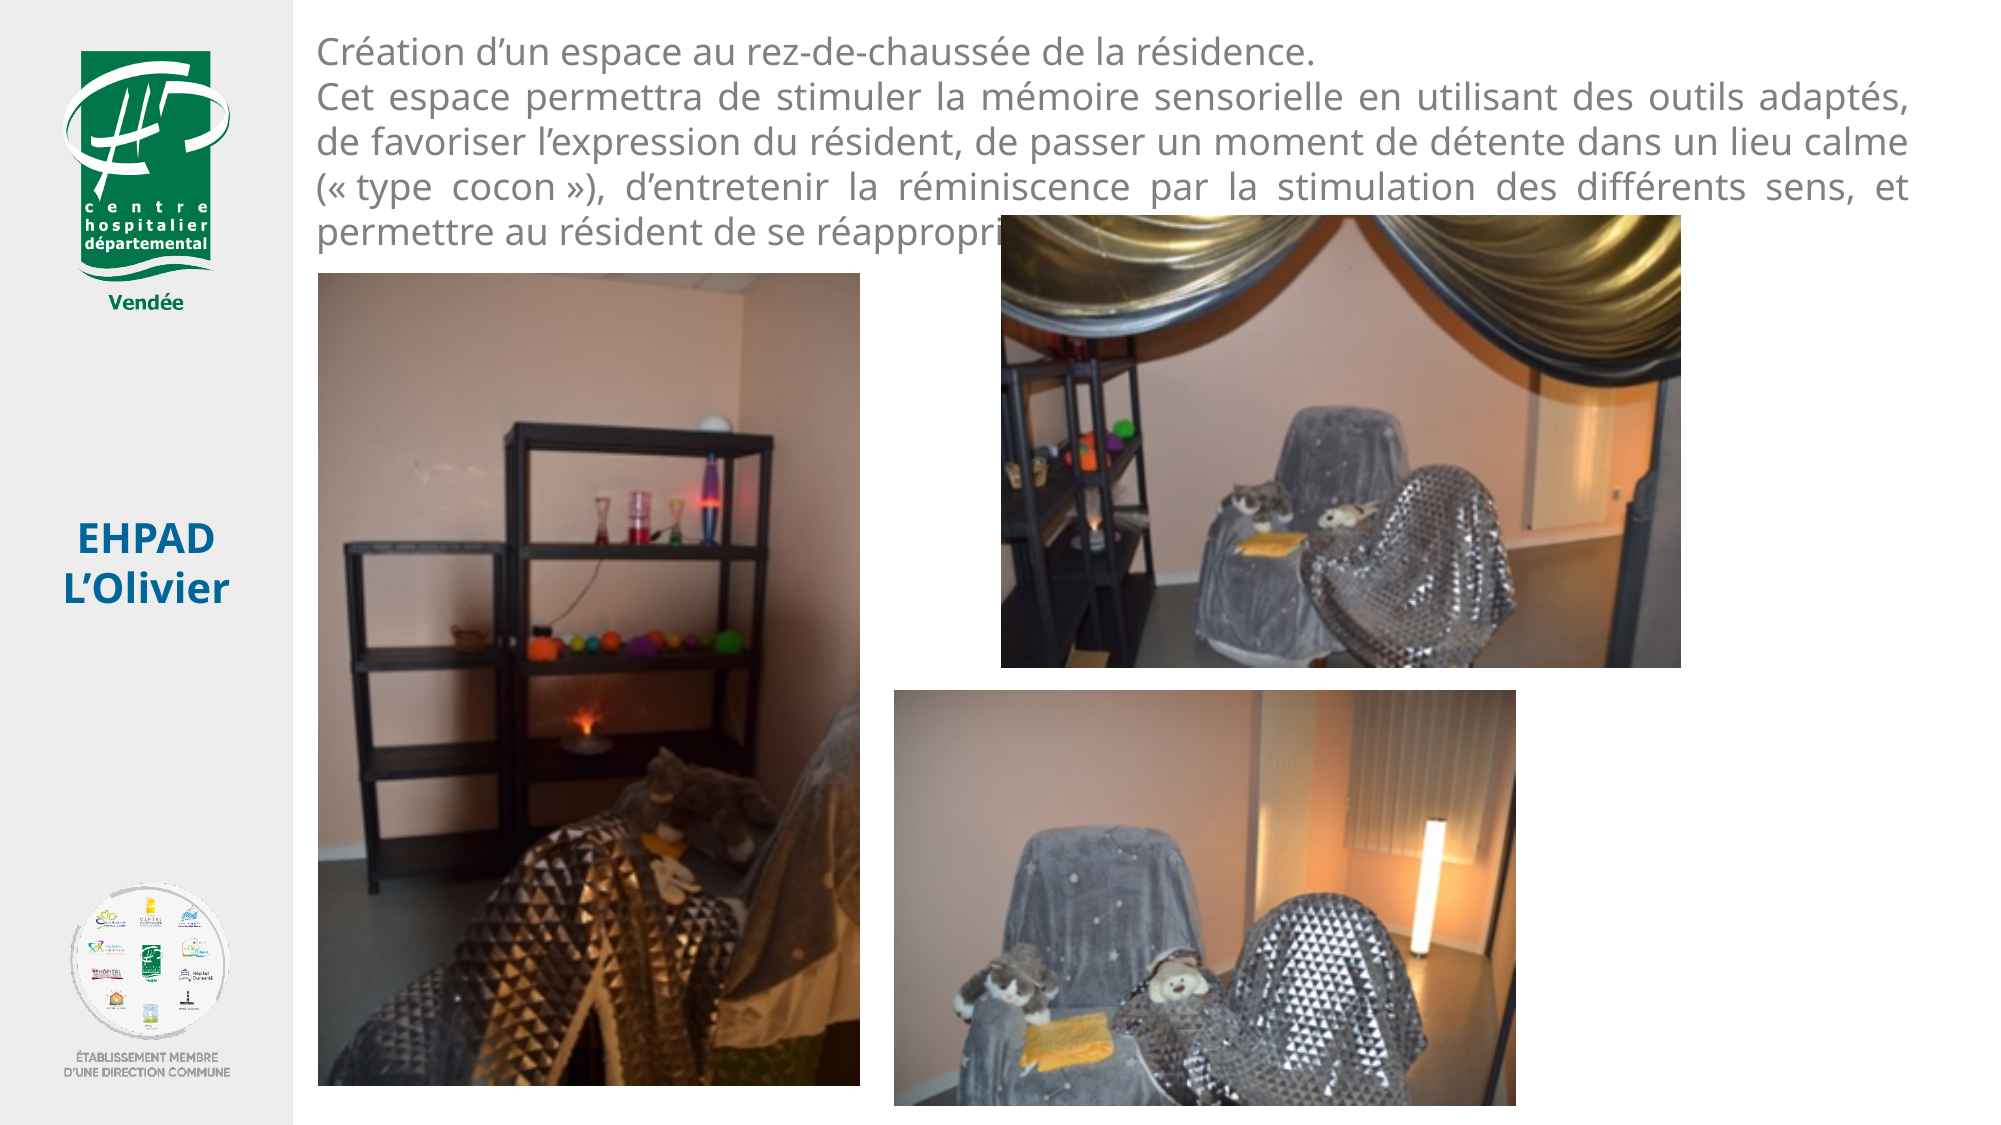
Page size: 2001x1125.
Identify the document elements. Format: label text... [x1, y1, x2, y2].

picture [894, 690, 1516, 1106]
picture [41, 875, 252, 1085]
picture [1001, 215, 1681, 668]
text_box Création d’un espace au rez-de-chaussée de la résidence. Cet espace permettra de stimuler la mémoire sensorielle en utilisant des outils adaptés, de favoriser l’expression du résident, de passer un moment de détente dans un lieu calme (« type cocon »), d’entretenir la réminiscence par la stimulation des différents sens, et permettre au résident de se réapproprier son corps. [301, 20, 1926, 261]
picture [63, 51, 230, 318]
picture [318, 273, 860, 1086]
